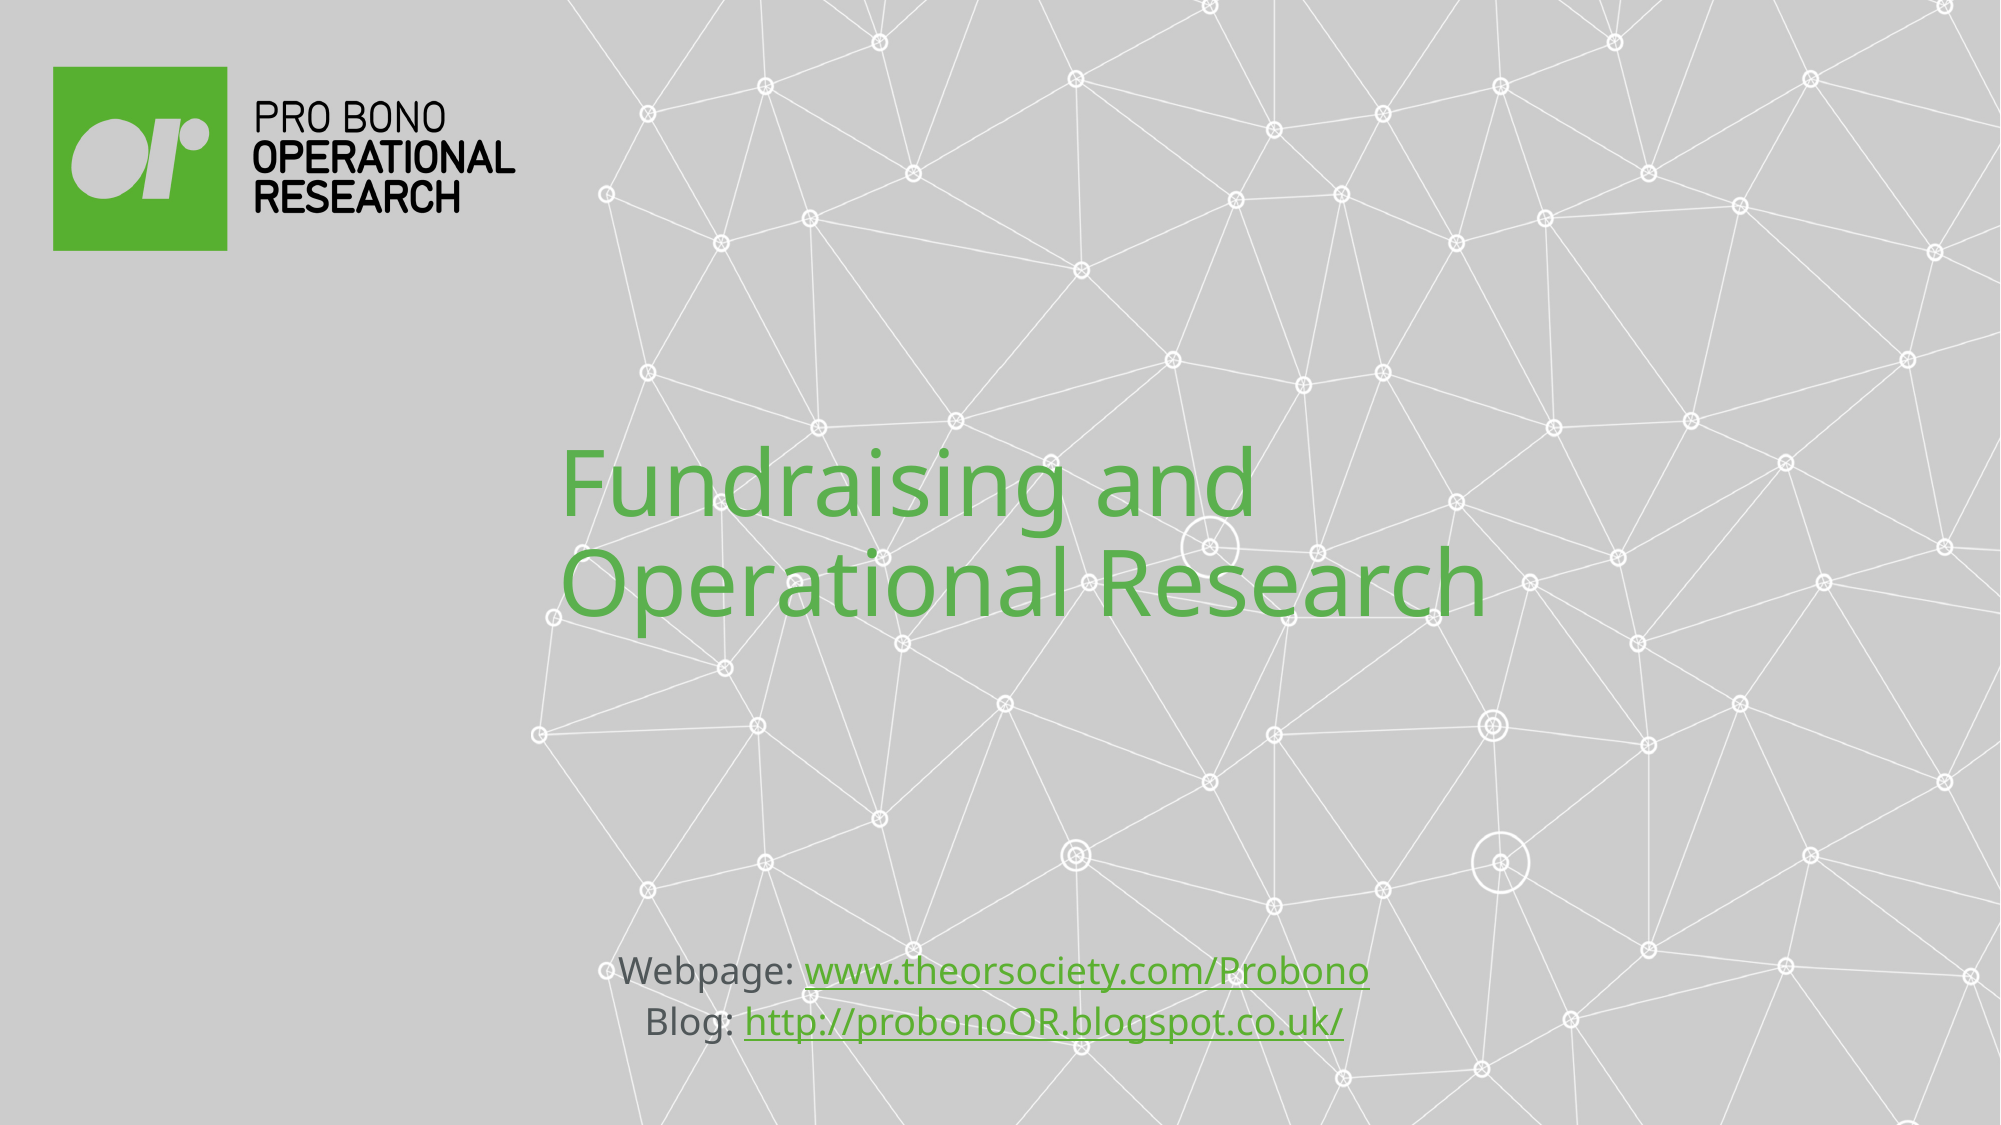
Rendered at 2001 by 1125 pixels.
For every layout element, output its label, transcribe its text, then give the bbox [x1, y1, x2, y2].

text_box Webpage: www.theorsociety.com/Probono Blog: http://probonoOR.blogspot.co.uk/ [494, 939, 1495, 1082]
title Fundraising and Operational Research [543, 427, 1540, 646]
picture [0, 0, 2001, 1125]
